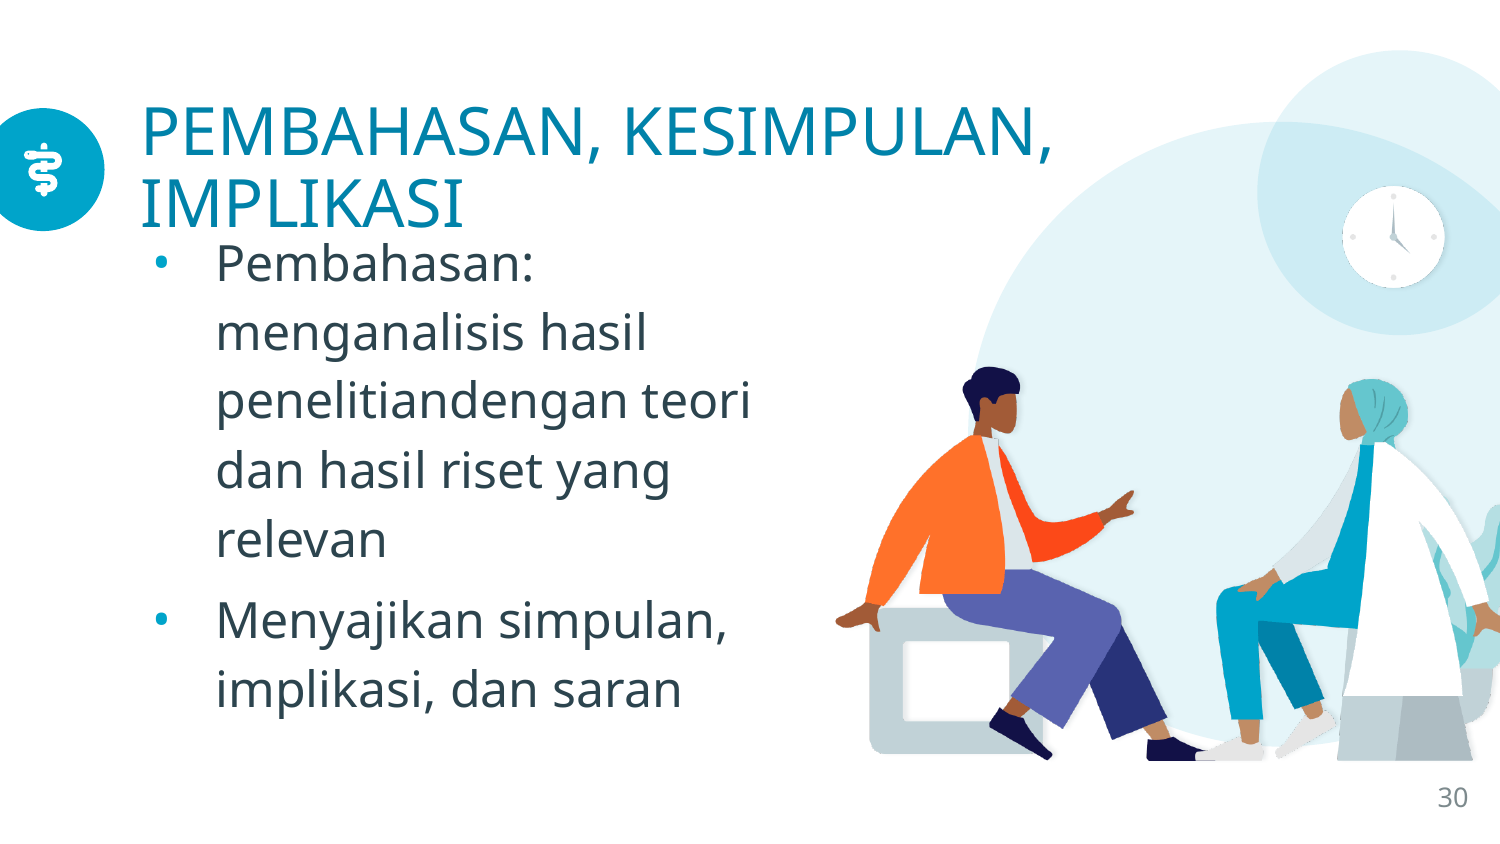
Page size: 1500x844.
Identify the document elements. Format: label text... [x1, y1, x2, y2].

title PEMBAHASAN, KESIMPULAN, IMPLIKASI [140, 108, 1224, 232]
picture [835, 185, 1500, 761]
list Pembahasan: menganalisis hasil penelitiandengan teori dan hasil riset yang relevan Menyajikan simpulan, implikasi, dan saran [140, 222, 829, 720]
slide_number 30 [1411, 775, 1469, 822]
